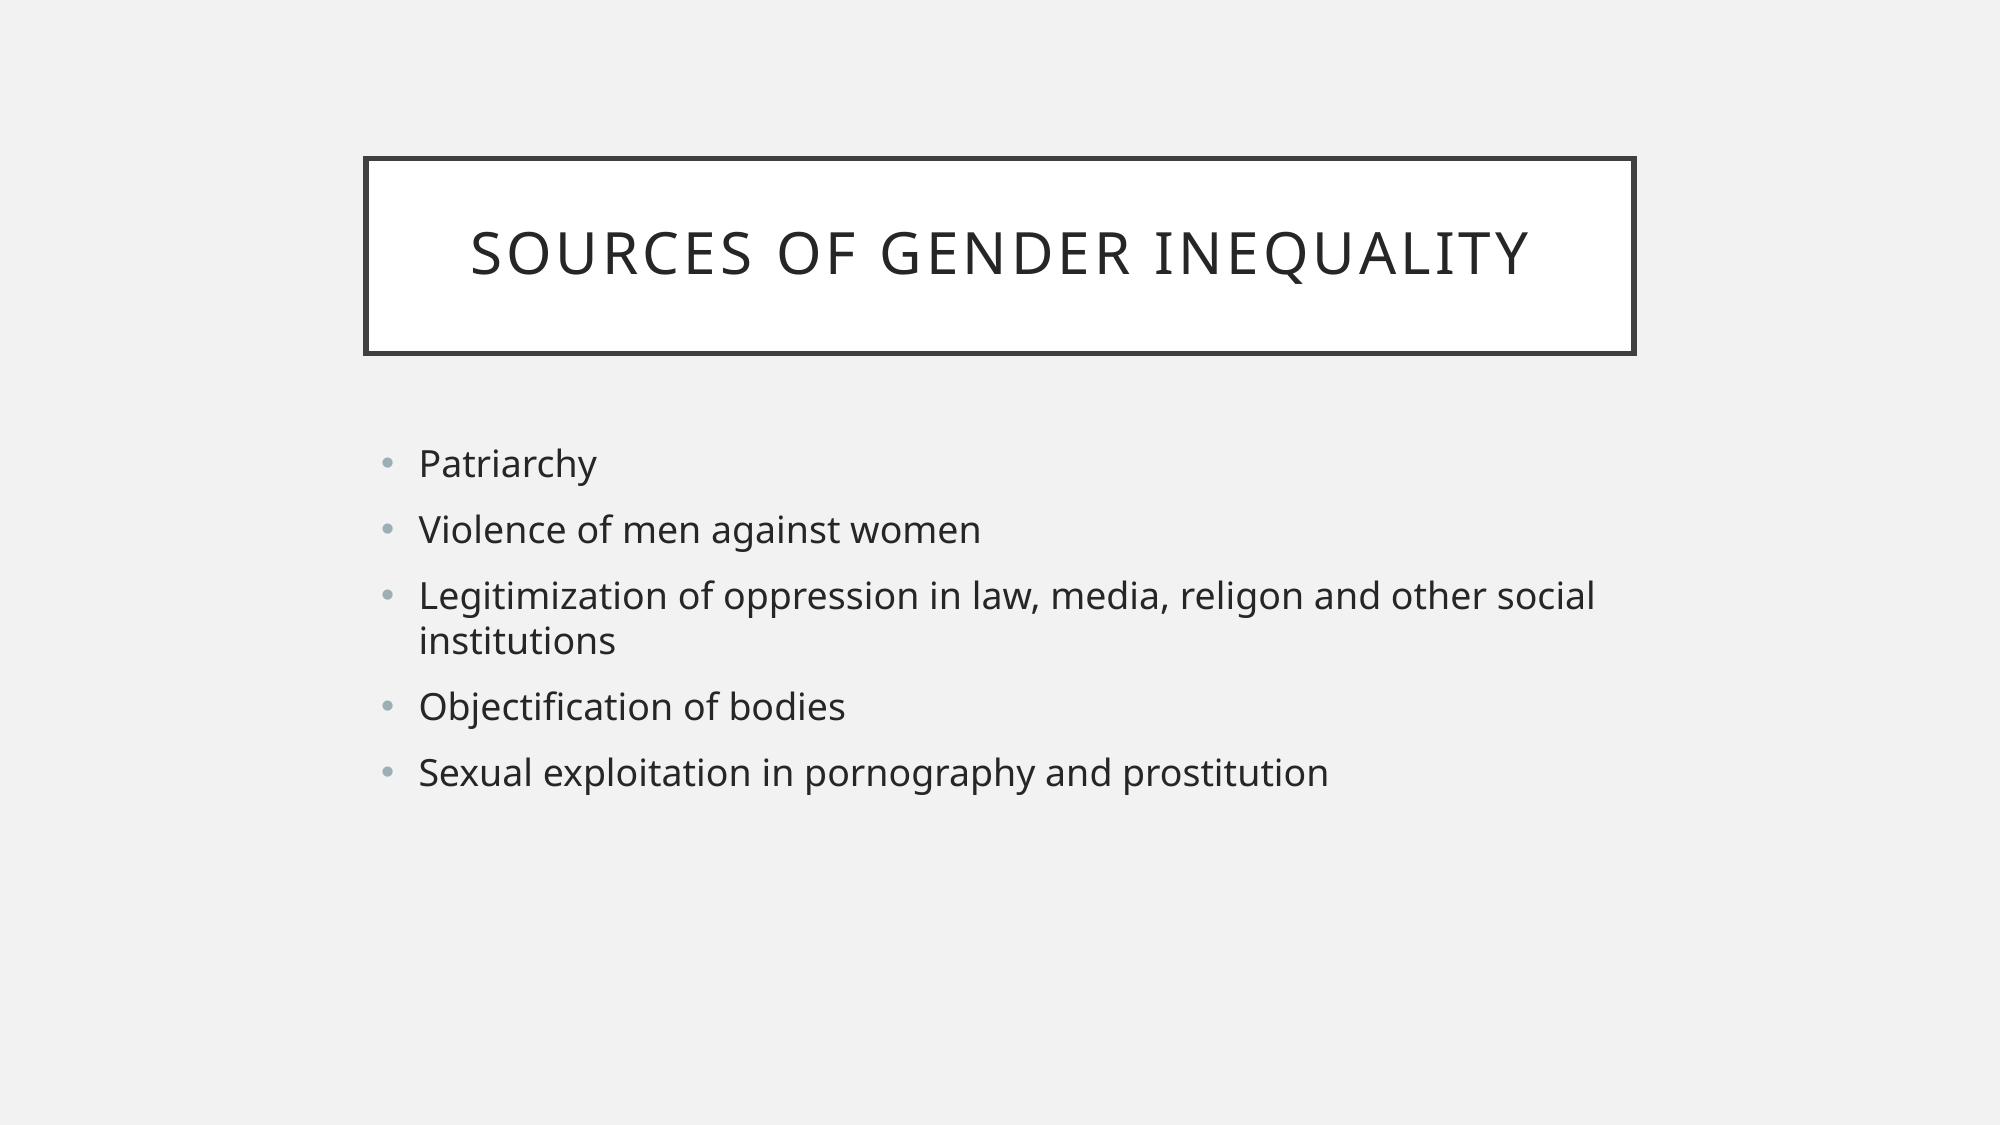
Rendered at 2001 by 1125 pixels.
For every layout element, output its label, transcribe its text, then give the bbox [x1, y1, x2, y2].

list Patriarchy Violence of men against women Legitimization of oppression in law, media, religon and other social institutions Objectification of bodies Sexual exploitation in pornography and prostitution [366, 432, 1634, 942]
title Sources of gender inequality [363, 156, 1637, 356]
